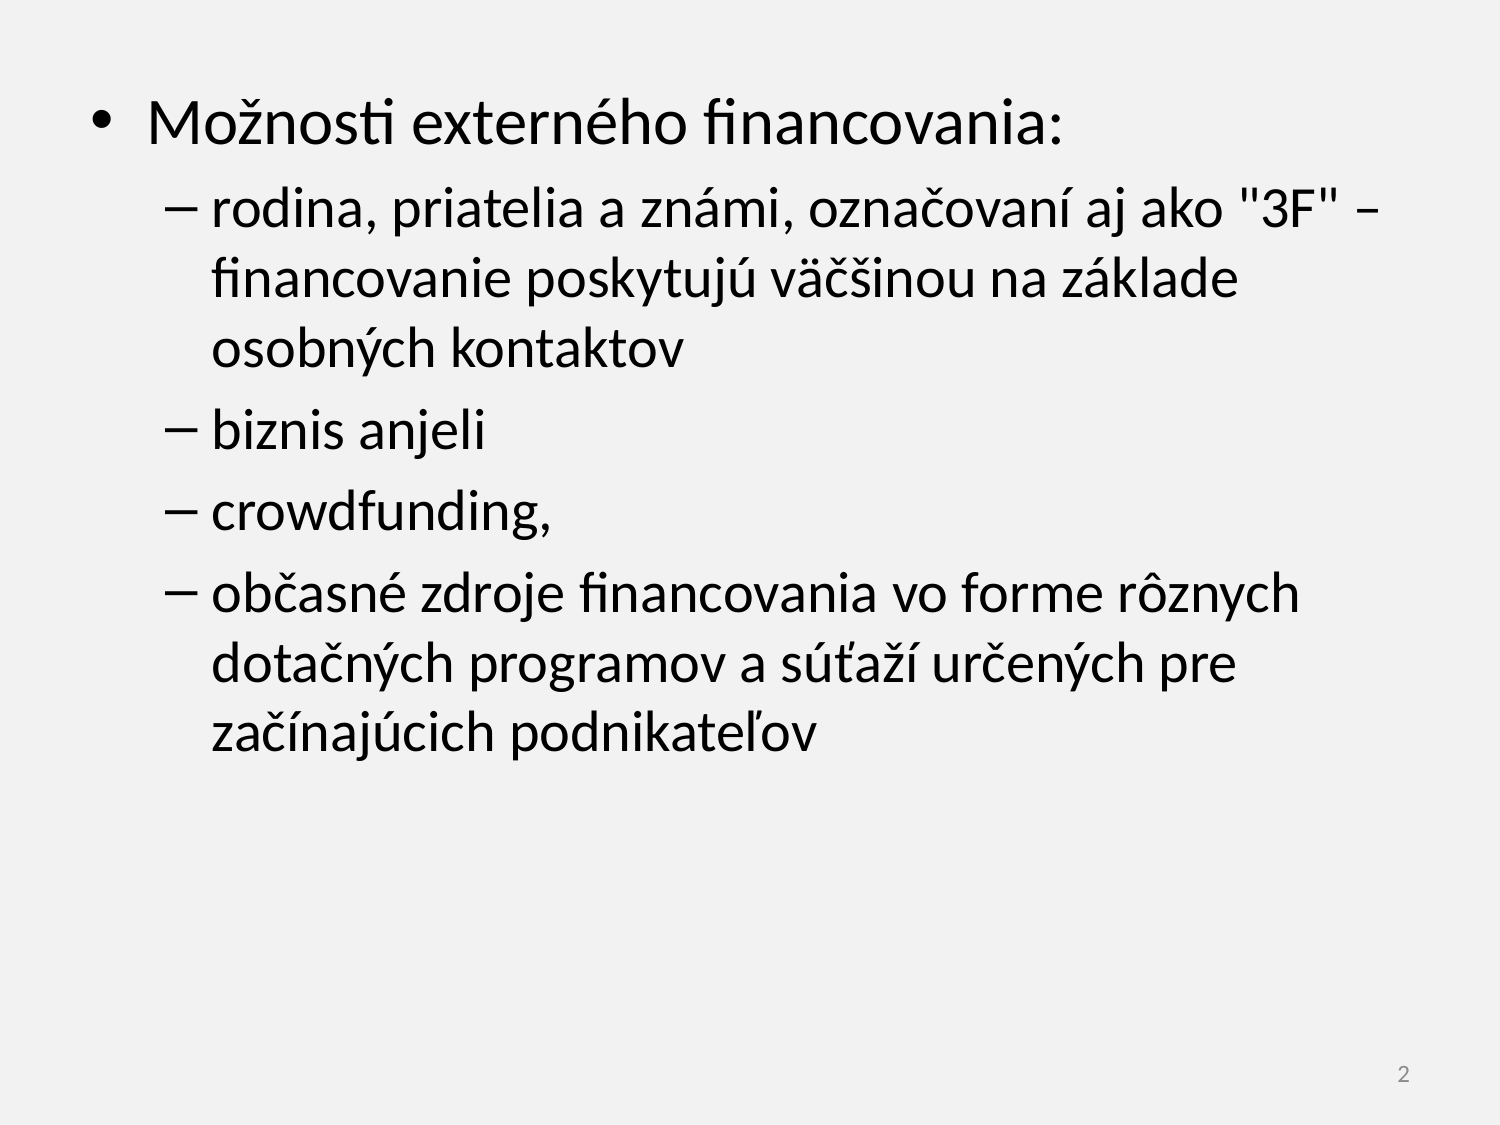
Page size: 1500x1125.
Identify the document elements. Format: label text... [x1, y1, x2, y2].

slide_number 2 [1074, 1042, 1425, 1103]
list Možnosti externého financovania: rodina, priatelia a známi, označovaní aj ako "3F" – financovanie poskytujú väčšinou na základe osobných kontaktov biznis anjeli crowdfunding, občasné zdroje financovania vo forme rôznych dotačných programov a súťaží určených pre začínajúcich podnikateľov [75, 70, 1425, 1005]
